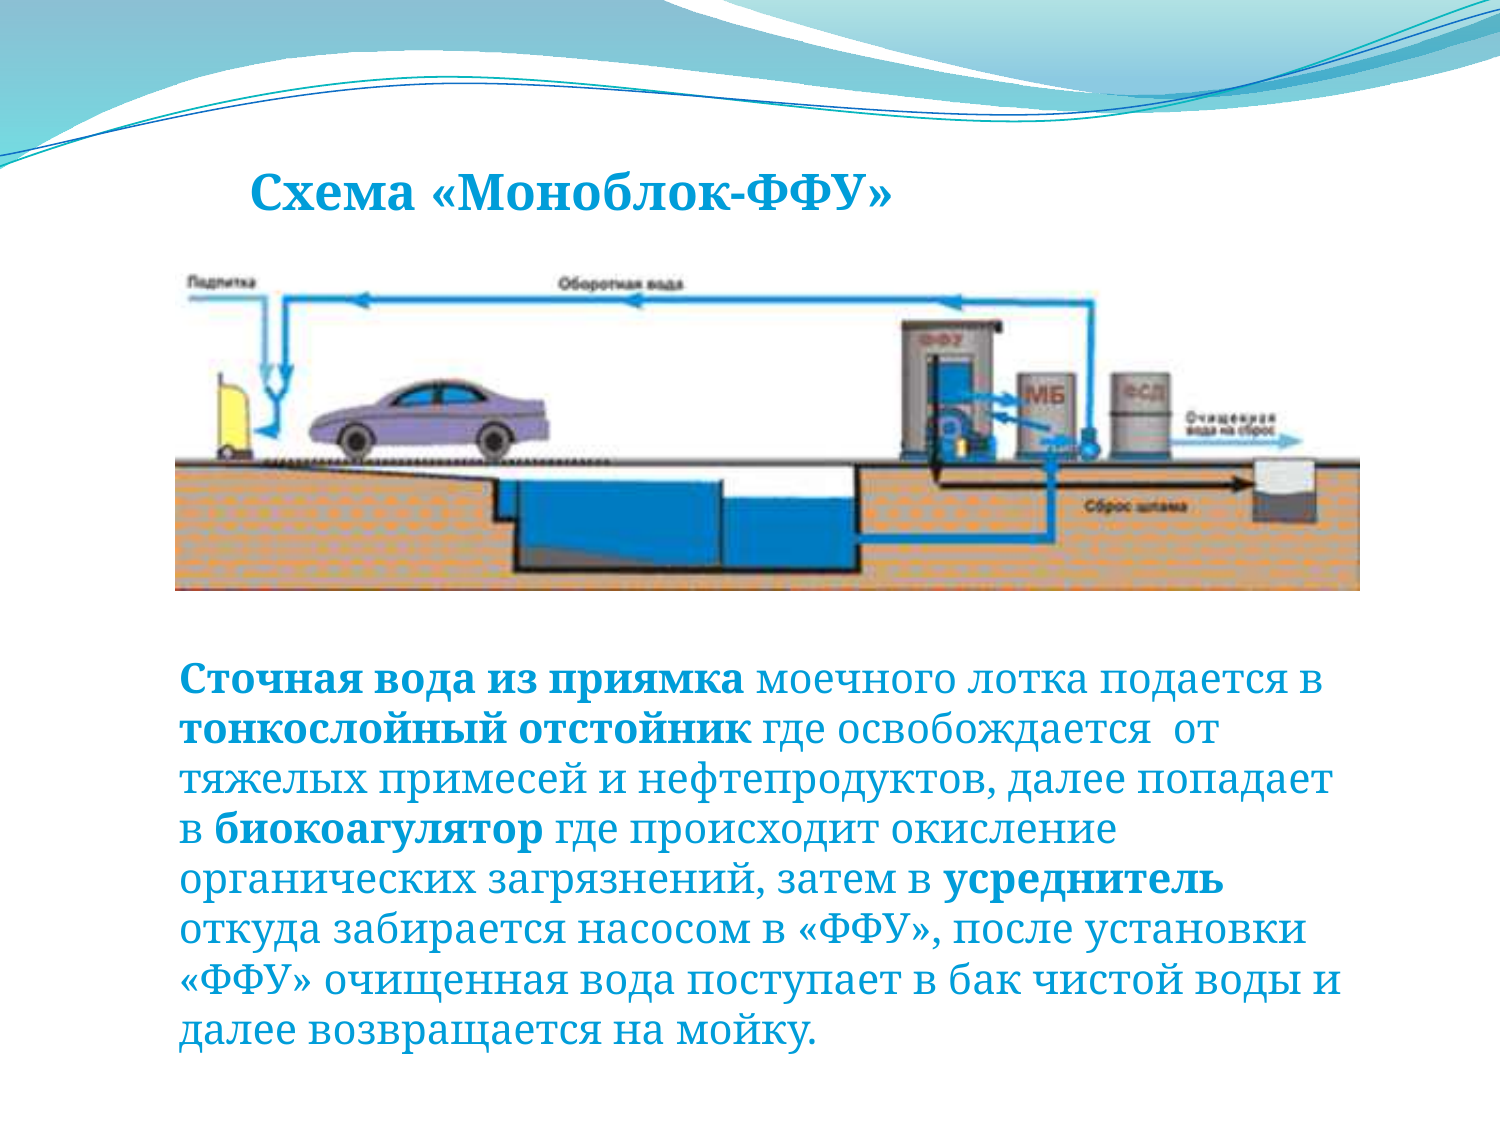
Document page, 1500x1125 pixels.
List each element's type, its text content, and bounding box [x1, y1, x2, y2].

text_box Схема «Моноблок-ФФУ» [234, 152, 914, 235]
picture [175, 257, 1360, 591]
text_box Сточная вода из приямка моечного лотка подается в тонкослойный отстойник где освобождается от тяжелых примесей и нефтепродуктов, далее попадает в биокоагулятор где происходит окисление органических загрязнений, затем в усреднитель откуда забирается насосом в «ФФУ», после установки «ФФУ» очищенная вода поступает в бак чистой воды и далее возвращается на мойку. [163, 644, 1383, 1067]
